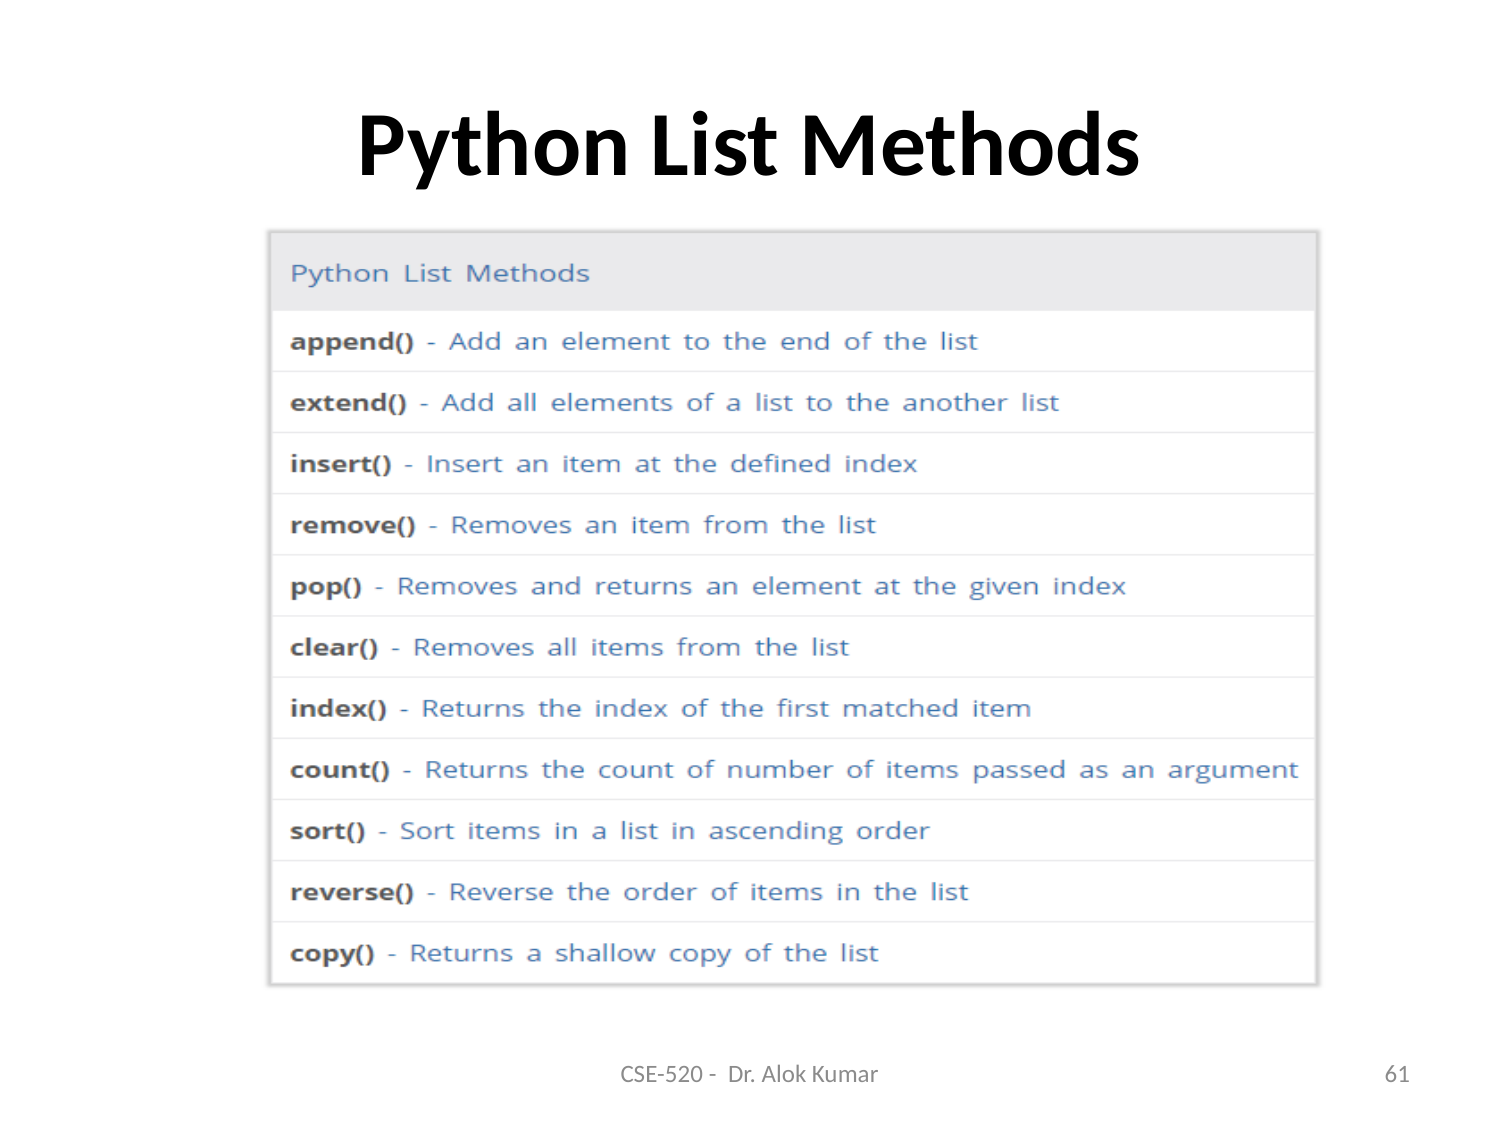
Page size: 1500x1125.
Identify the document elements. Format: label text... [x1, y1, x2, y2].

slide_number 61 [1074, 1042, 1425, 1103]
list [249, 212, 1376, 1005]
footer CSE-520 - Dr. Alok Kumar [512, 1042, 988, 1103]
title Python List Methods [75, 45, 1425, 233]
